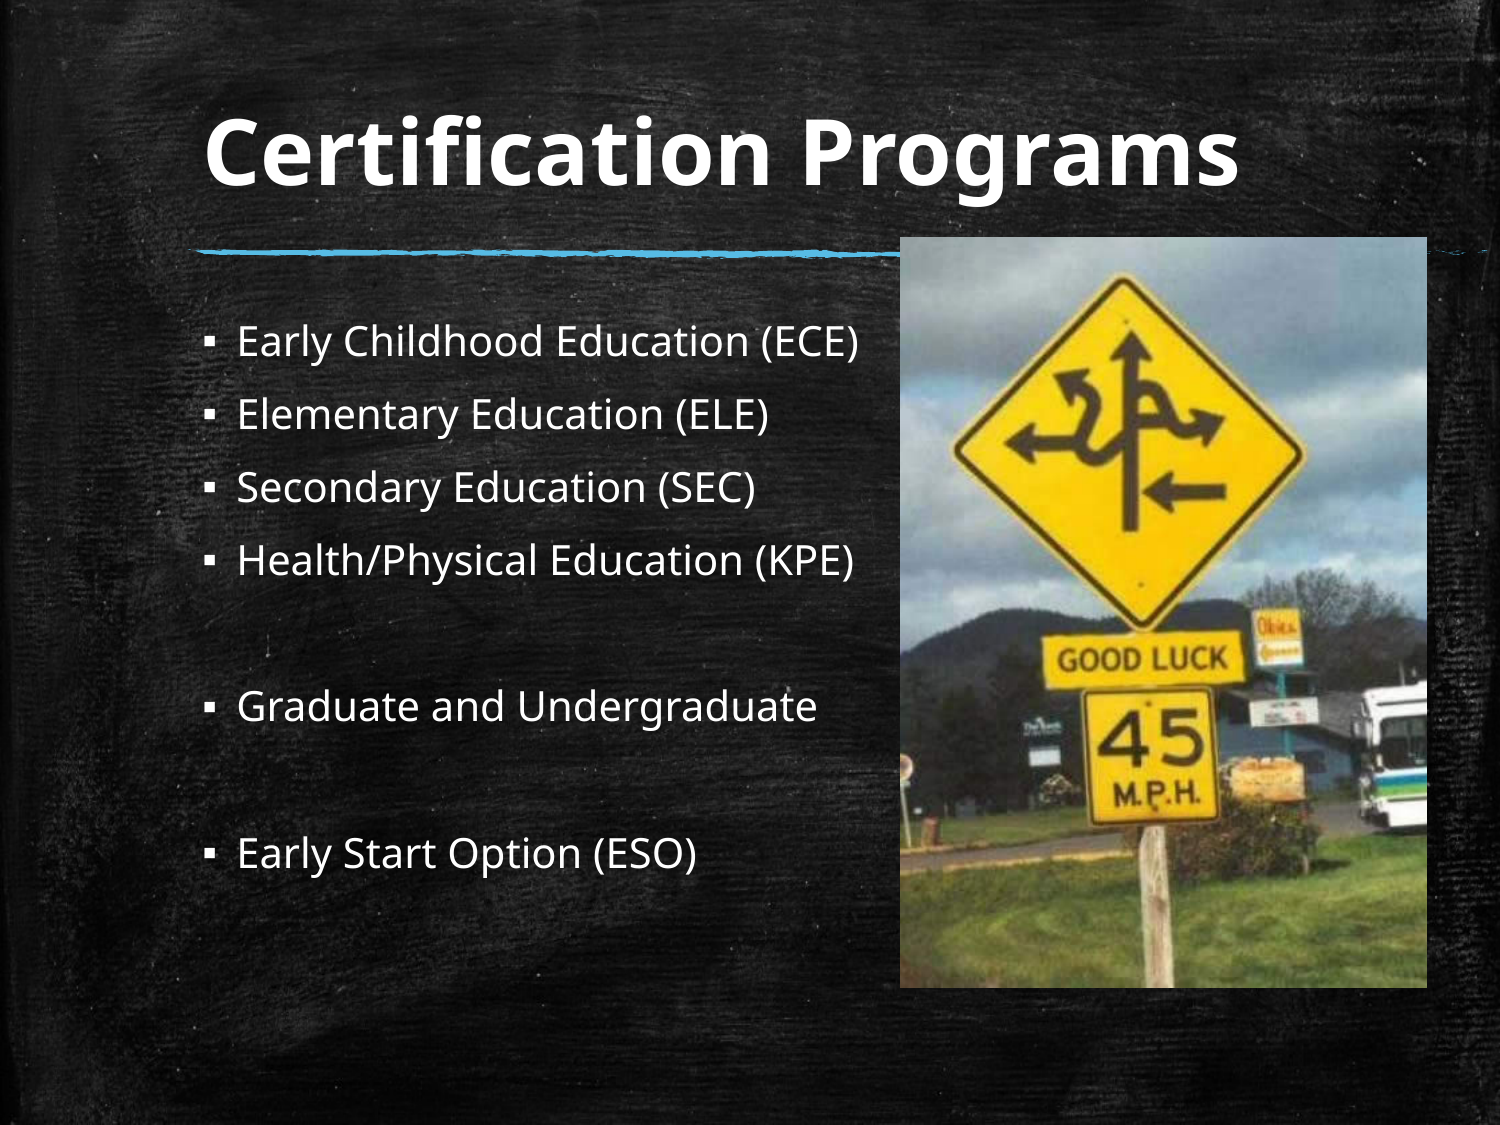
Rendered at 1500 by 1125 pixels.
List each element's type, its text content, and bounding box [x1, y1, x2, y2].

picture [899, 237, 1427, 988]
title Certification Programs [187, 45, 1313, 213]
list Early Childhood Education (ECE) Elementary Education (ELE) Secondary Education (SEC) Health/Physical Education (KPE) Graduate and Undergraduate Early Start Option (ESO) [187, 312, 1313, 1013]
